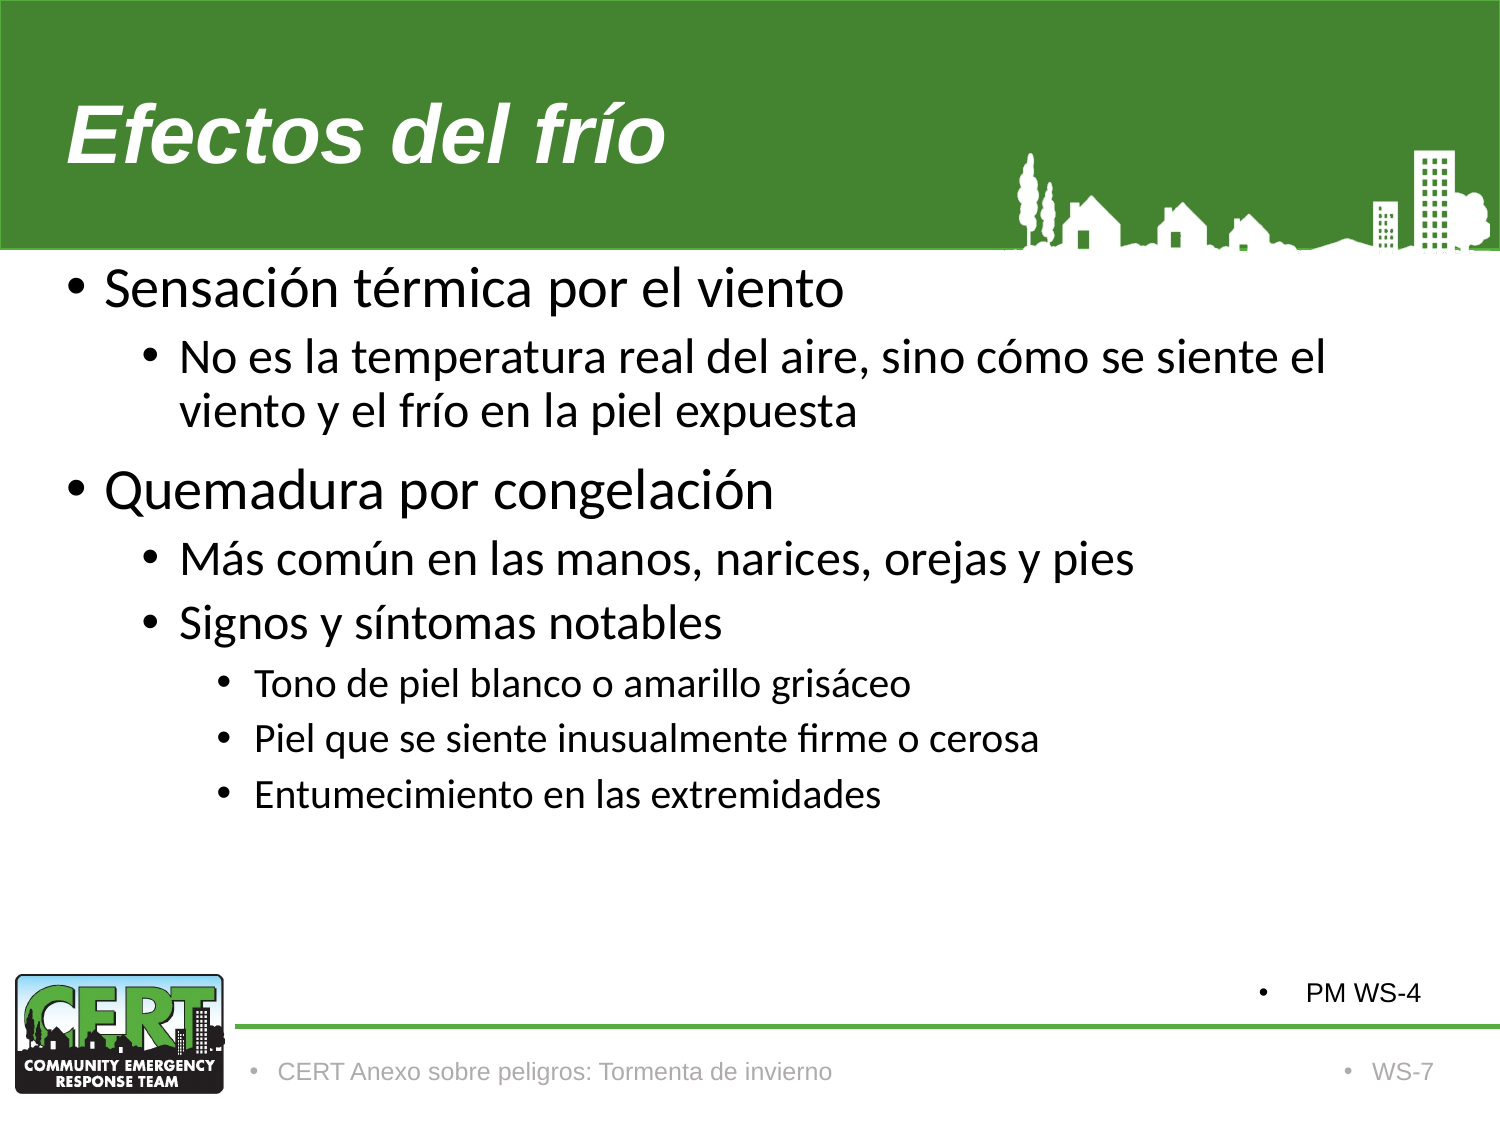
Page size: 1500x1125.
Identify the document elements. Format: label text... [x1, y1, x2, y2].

list CERT Anexo sobre peligros: Tormenta de invierno [234, 1047, 963, 1098]
picture [1009, 143, 1500, 254]
picture [14, 973, 225, 1094]
title Efectos del frío [51, 52, 1005, 220]
list PM WS-4 [1234, 964, 1446, 1024]
list WS-7 [1153, 1047, 1450, 1098]
list Sensación térmica por el viento No es la temperatura real del aire, sino cómo se siente el viento y el frío en la piel expuesta Quemadura por congelación Más común en las manos, narices, orejas y pies Signos y síntomas notables Tono de piel blanco o amarillo grisáceo Piel que se siente inusualmente firme o cerosa Entumecimiento en las extremidades [51, 249, 1449, 1034]
